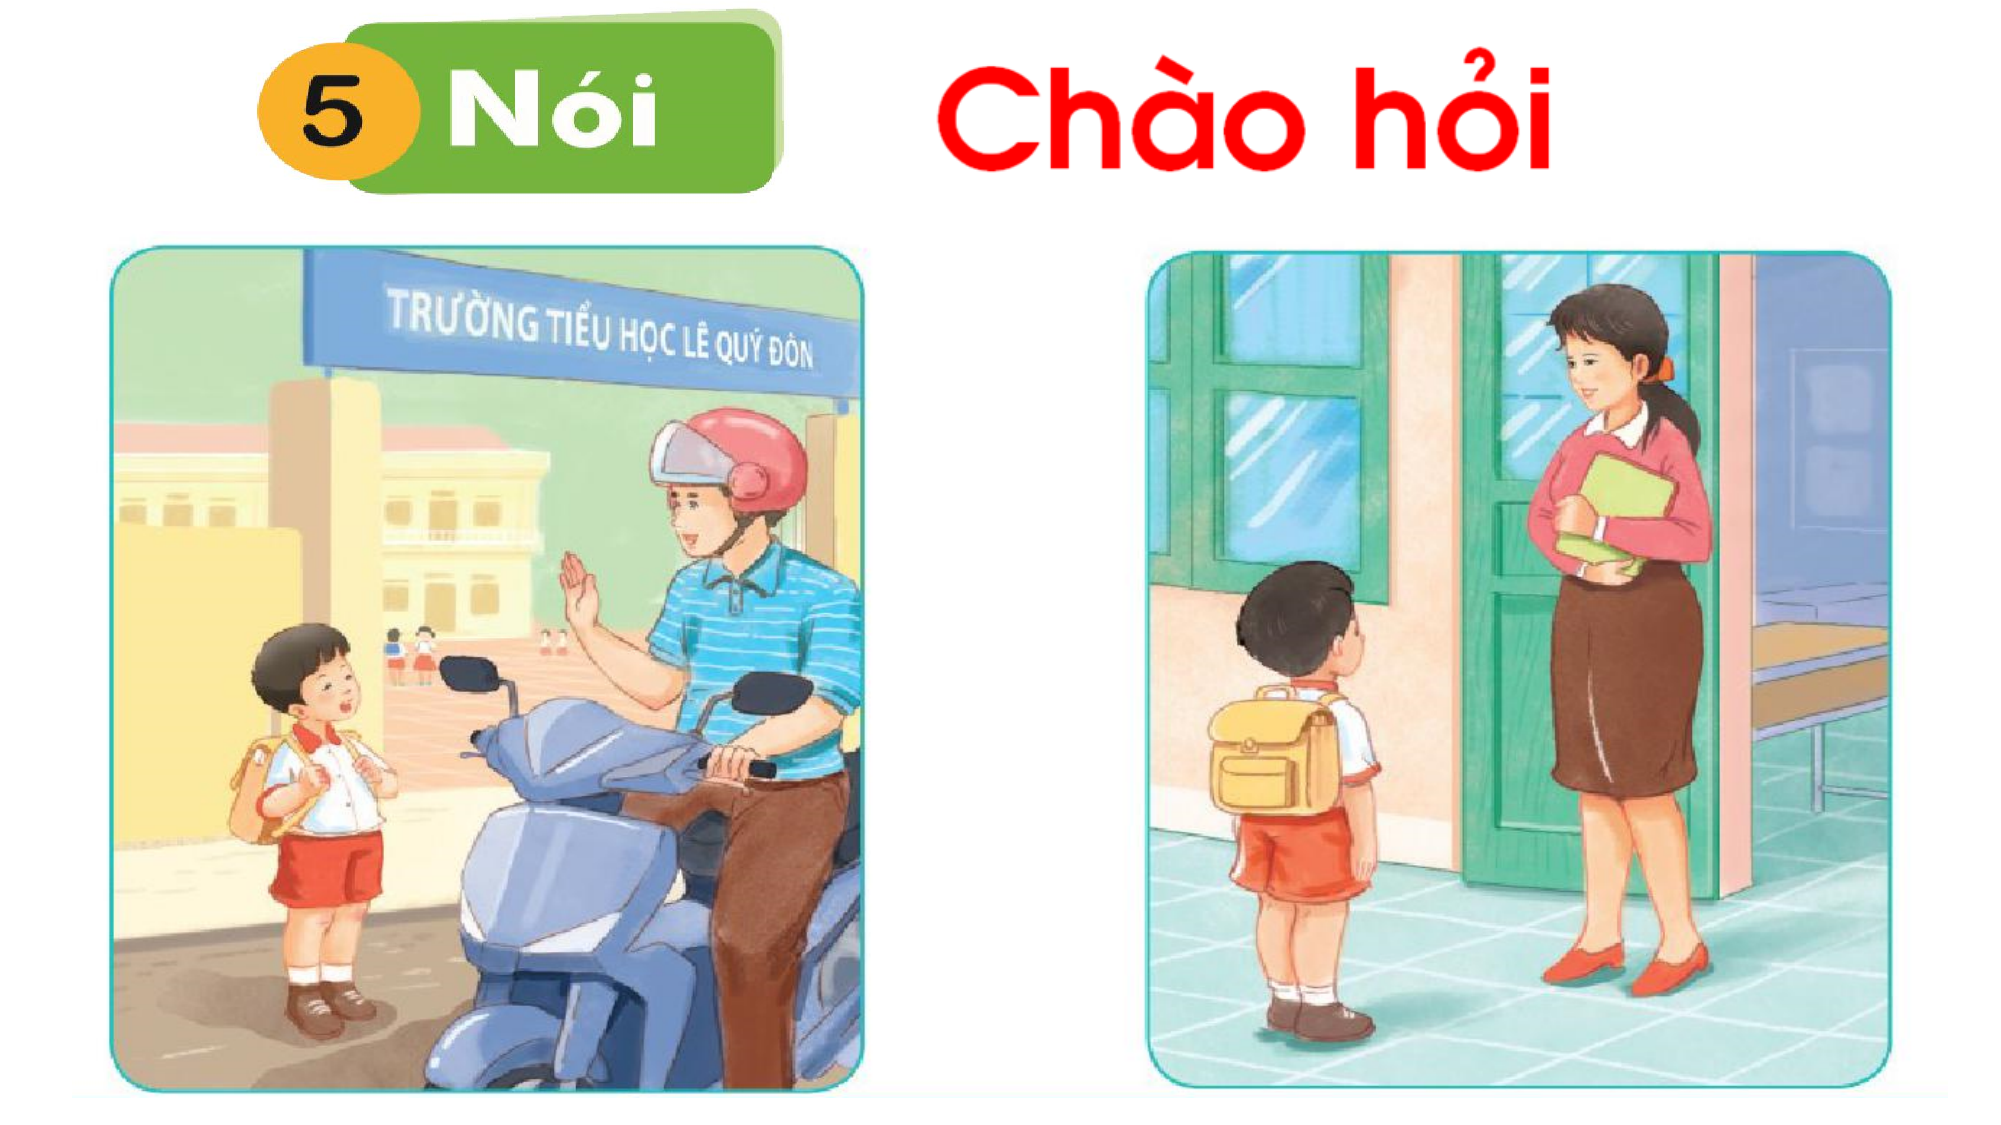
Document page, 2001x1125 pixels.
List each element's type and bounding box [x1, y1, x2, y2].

picture [72, 231, 1948, 1098]
picture [249, 0, 793, 208]
picture [887, 33, 1599, 208]
